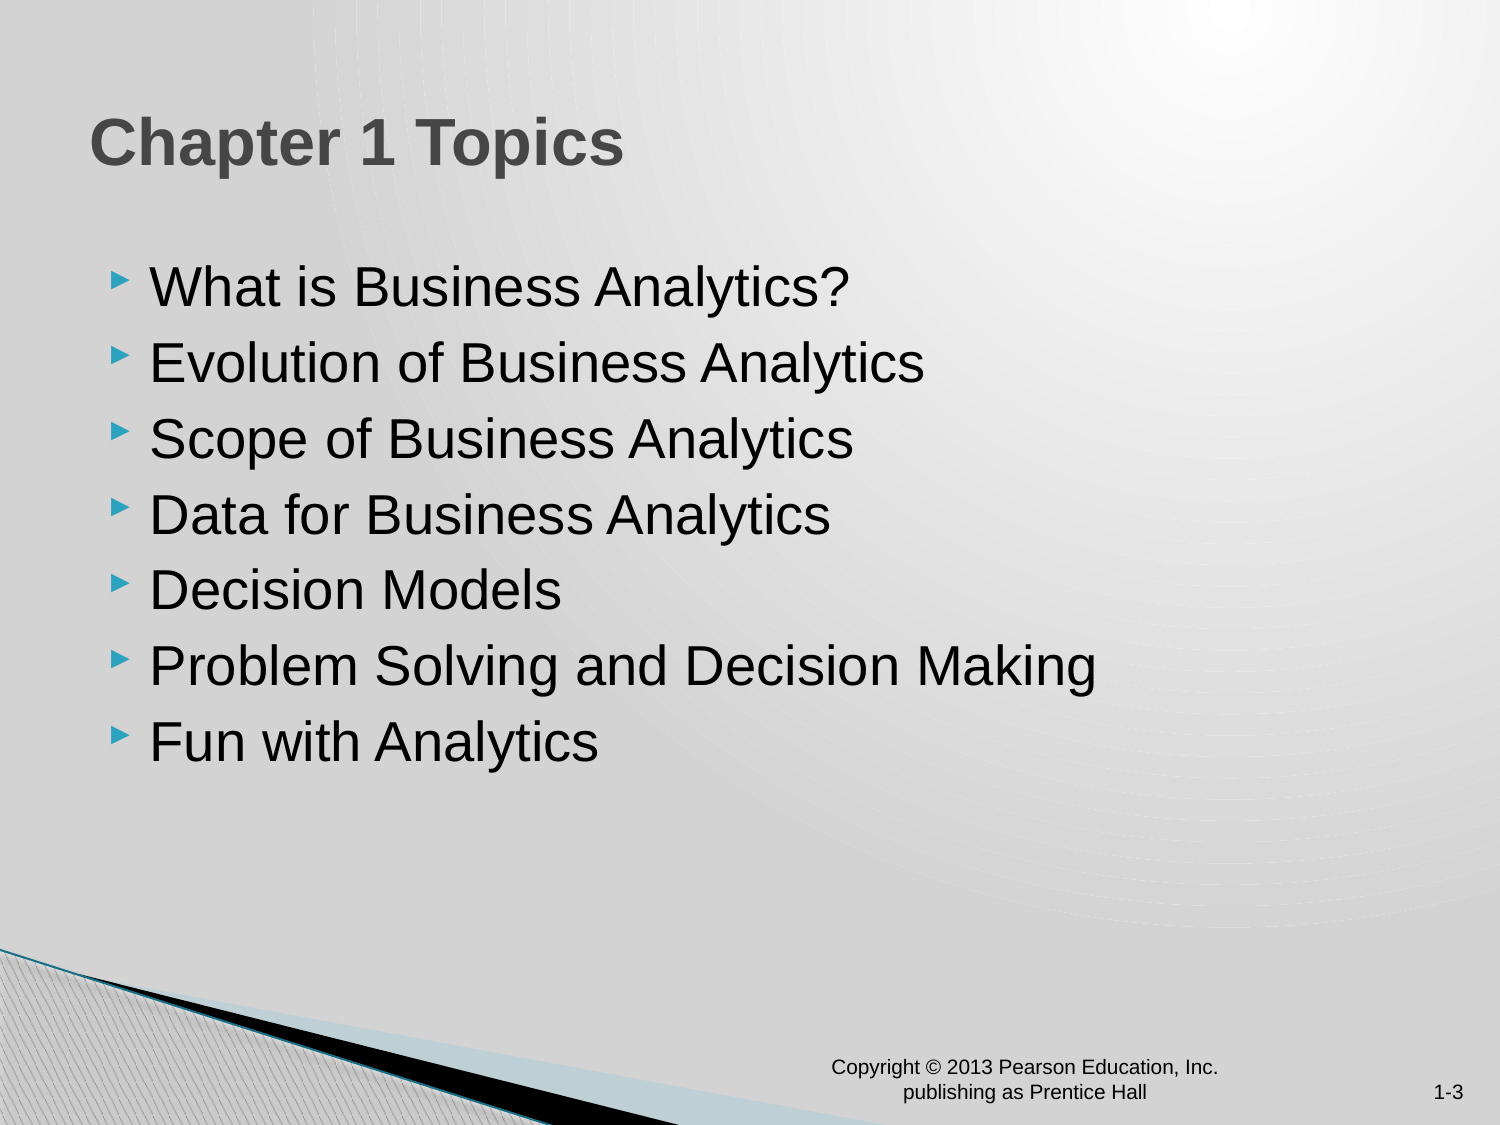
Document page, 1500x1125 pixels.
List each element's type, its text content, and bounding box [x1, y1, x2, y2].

footer Copyright © 2013 Pearson Education, Inc. publishing as Prentice Hall [812, 1051, 1238, 1112]
slide_number 1-3 [1362, 1051, 1479, 1112]
list What is Business Analytics? Evolution of Business Analytics Scope of Business Analytics Data for Business Analytics Decision Models Problem Solving and Decision Making Fun with Analytics [74, 242, 1426, 986]
title Chapter 1 Topics [75, 45, 1425, 233]
